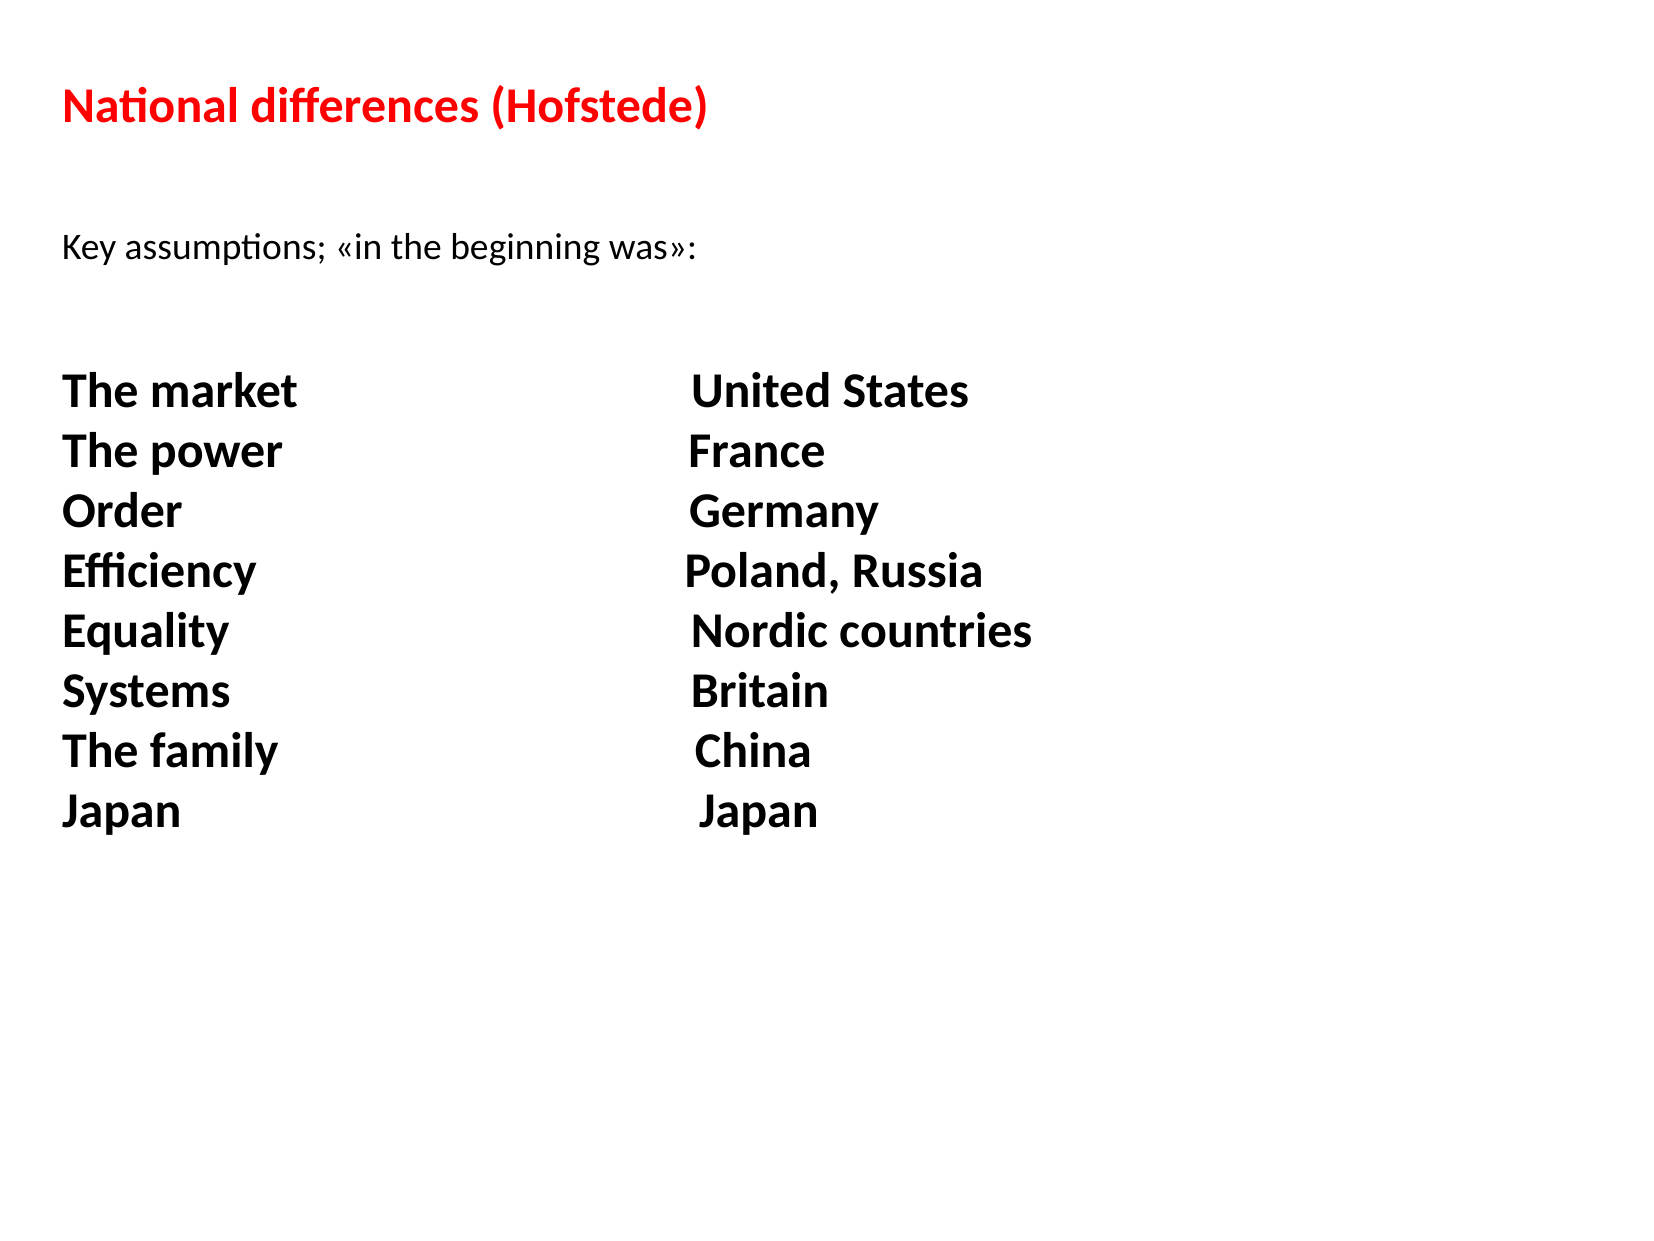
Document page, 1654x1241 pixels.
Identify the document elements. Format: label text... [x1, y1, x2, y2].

text_box National differences (Hofstede) Key assumptions; «in the beginning was»: The market United States The power France Order Germany Efficiency Poland, Russia Equality Nordic countries Systems Britain The family China Japan Japan [47, 64, 1571, 890]
